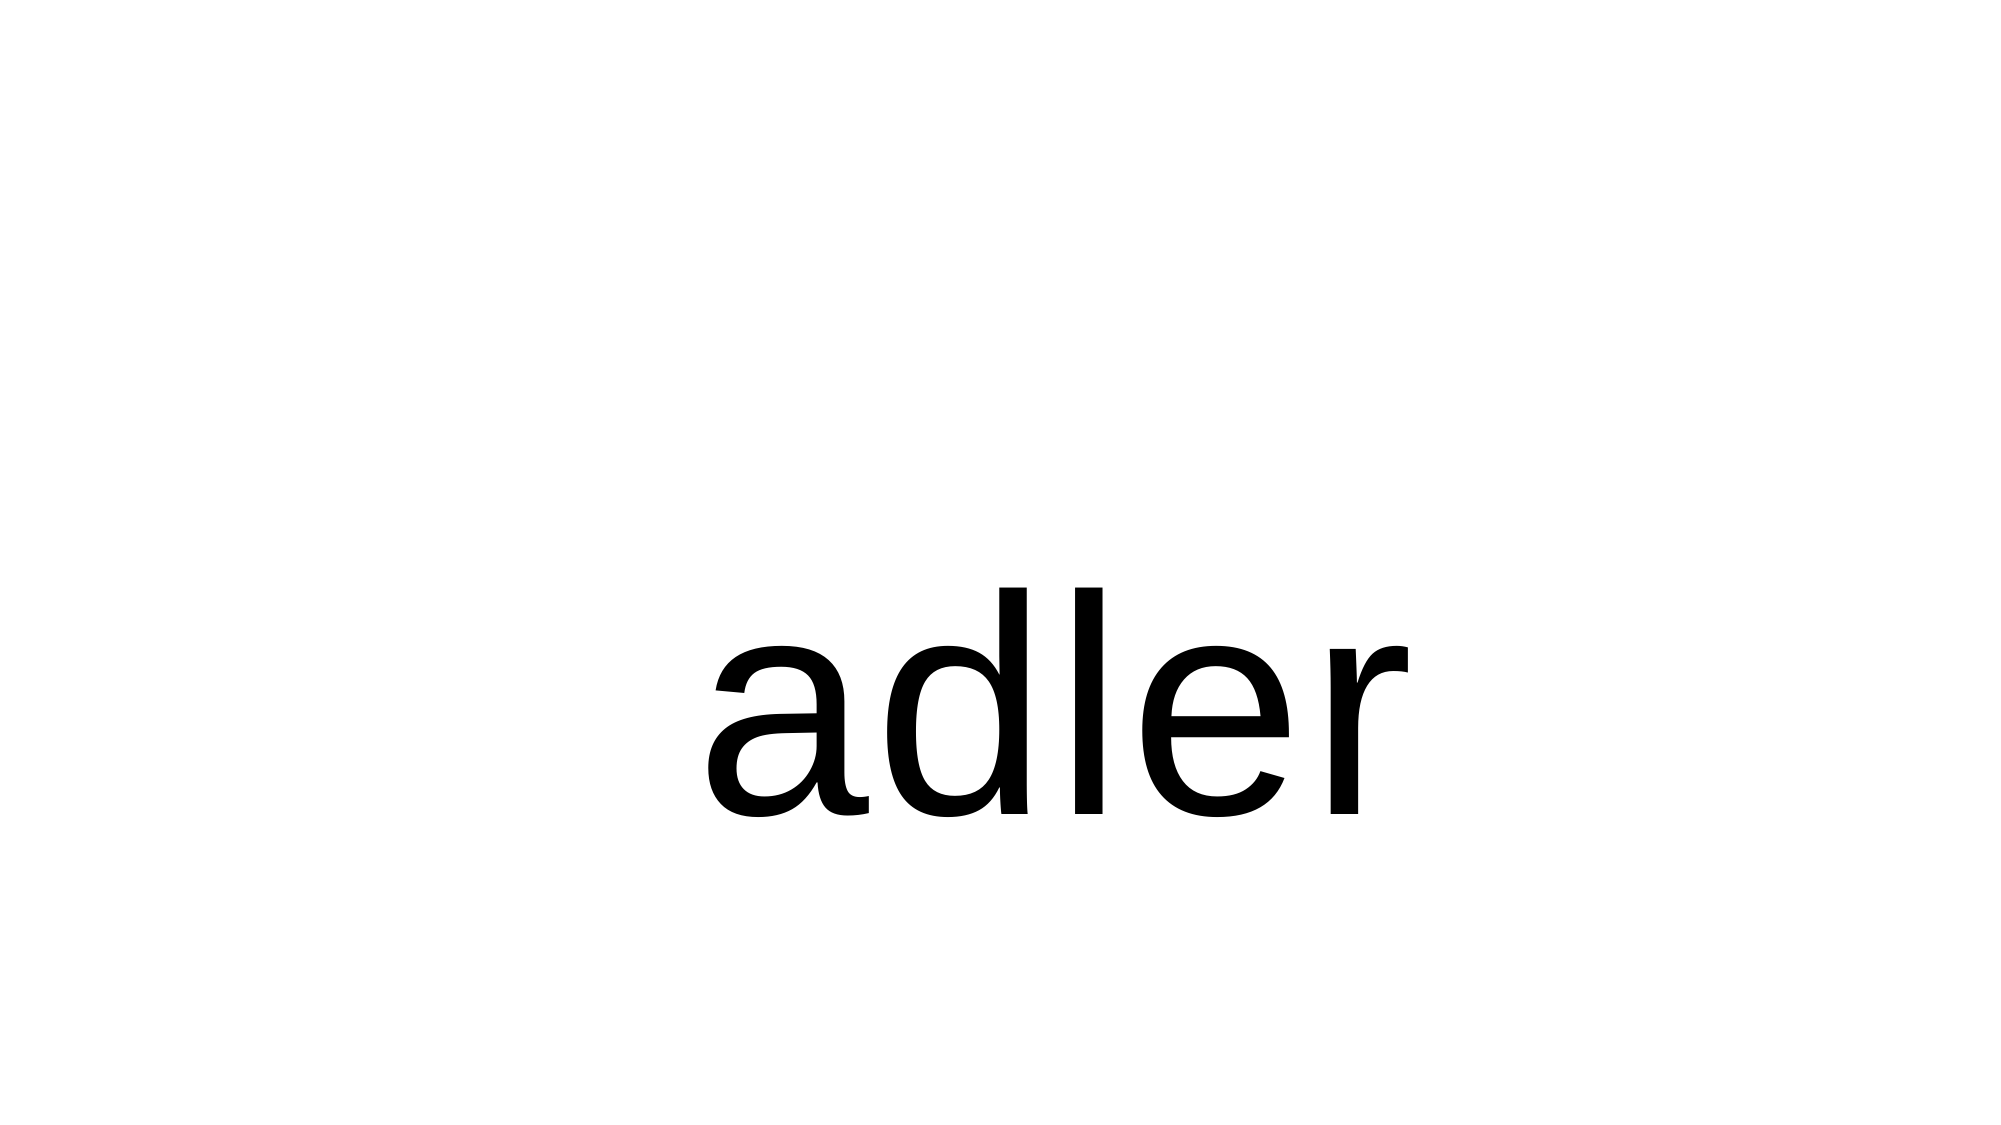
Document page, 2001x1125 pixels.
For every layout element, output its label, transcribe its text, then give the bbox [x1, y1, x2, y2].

title riesen radler [249, 285, 1750, 890]
